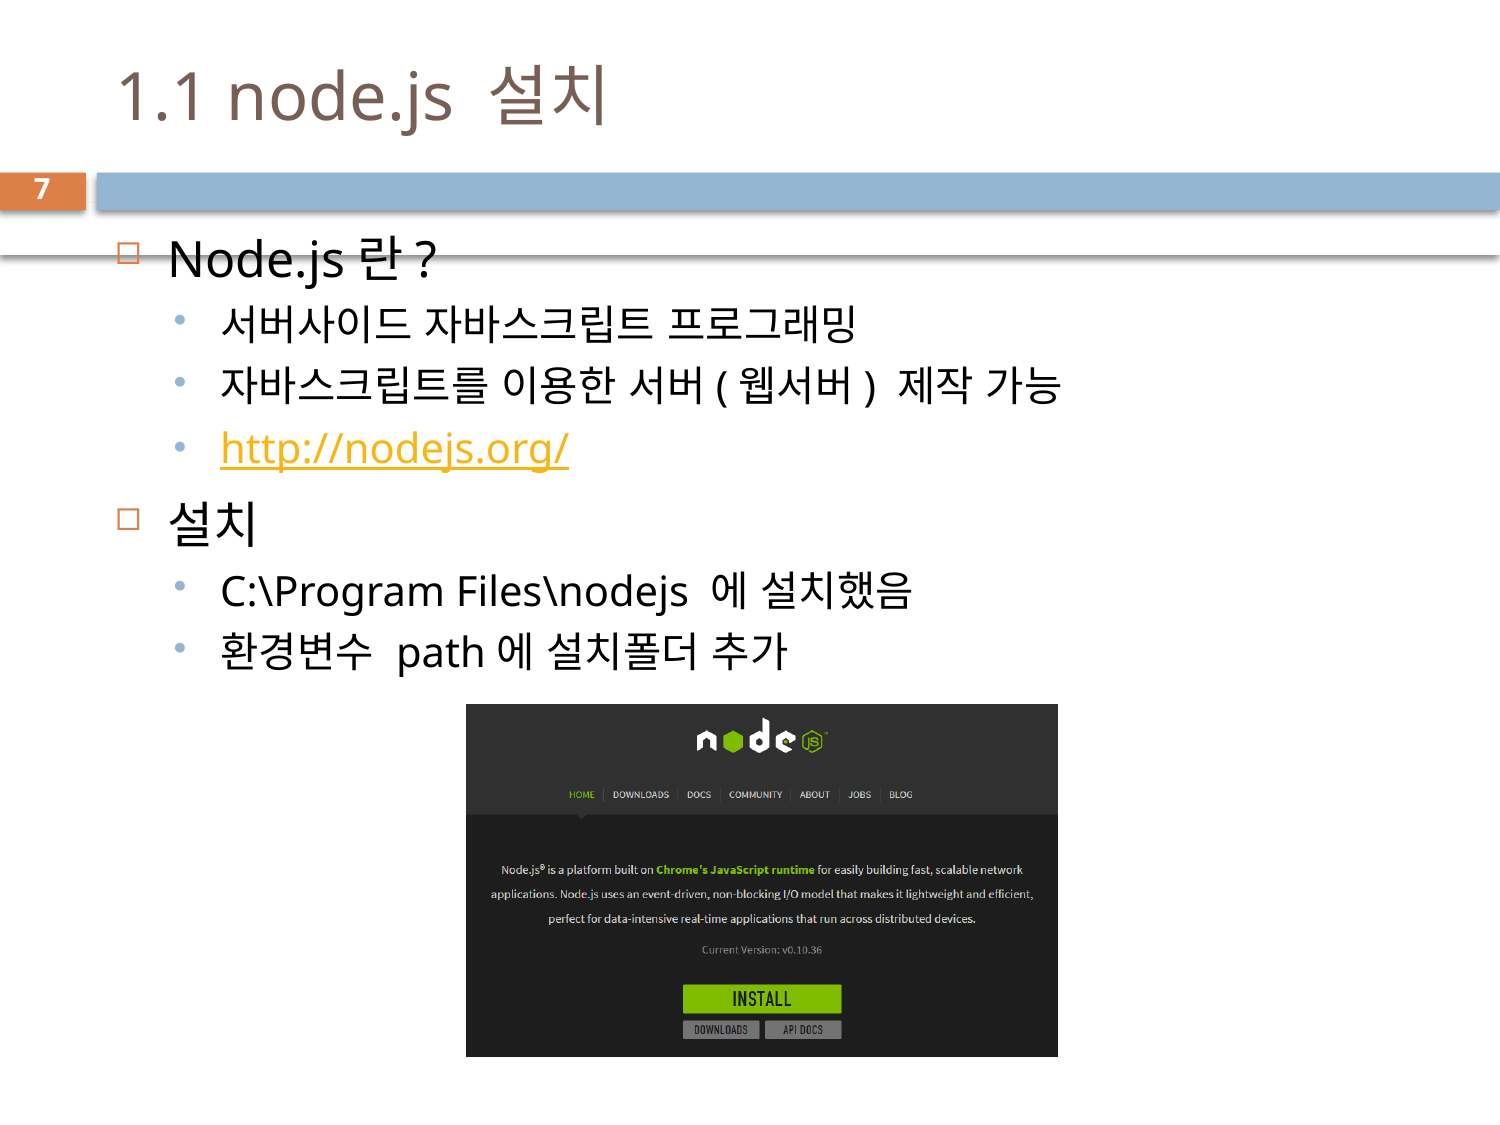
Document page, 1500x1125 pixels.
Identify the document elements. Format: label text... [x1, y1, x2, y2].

list Node.js란? 서버사이드 자바스크립트 프로그래밍 자바스크립트를 이용한 서버(웹서버) 제작 가능 http://nodejs.org/ 설치 C:\Program Files\nodejs 에 설치했음 환경변수 path에 설치폴더 추가 [100, 219, 1438, 1047]
title 1.1 node.js 설치 [100, 37, 1438, 149]
picture [466, 703, 1058, 1057]
slide_number 7 [0, 170, 87, 211]
